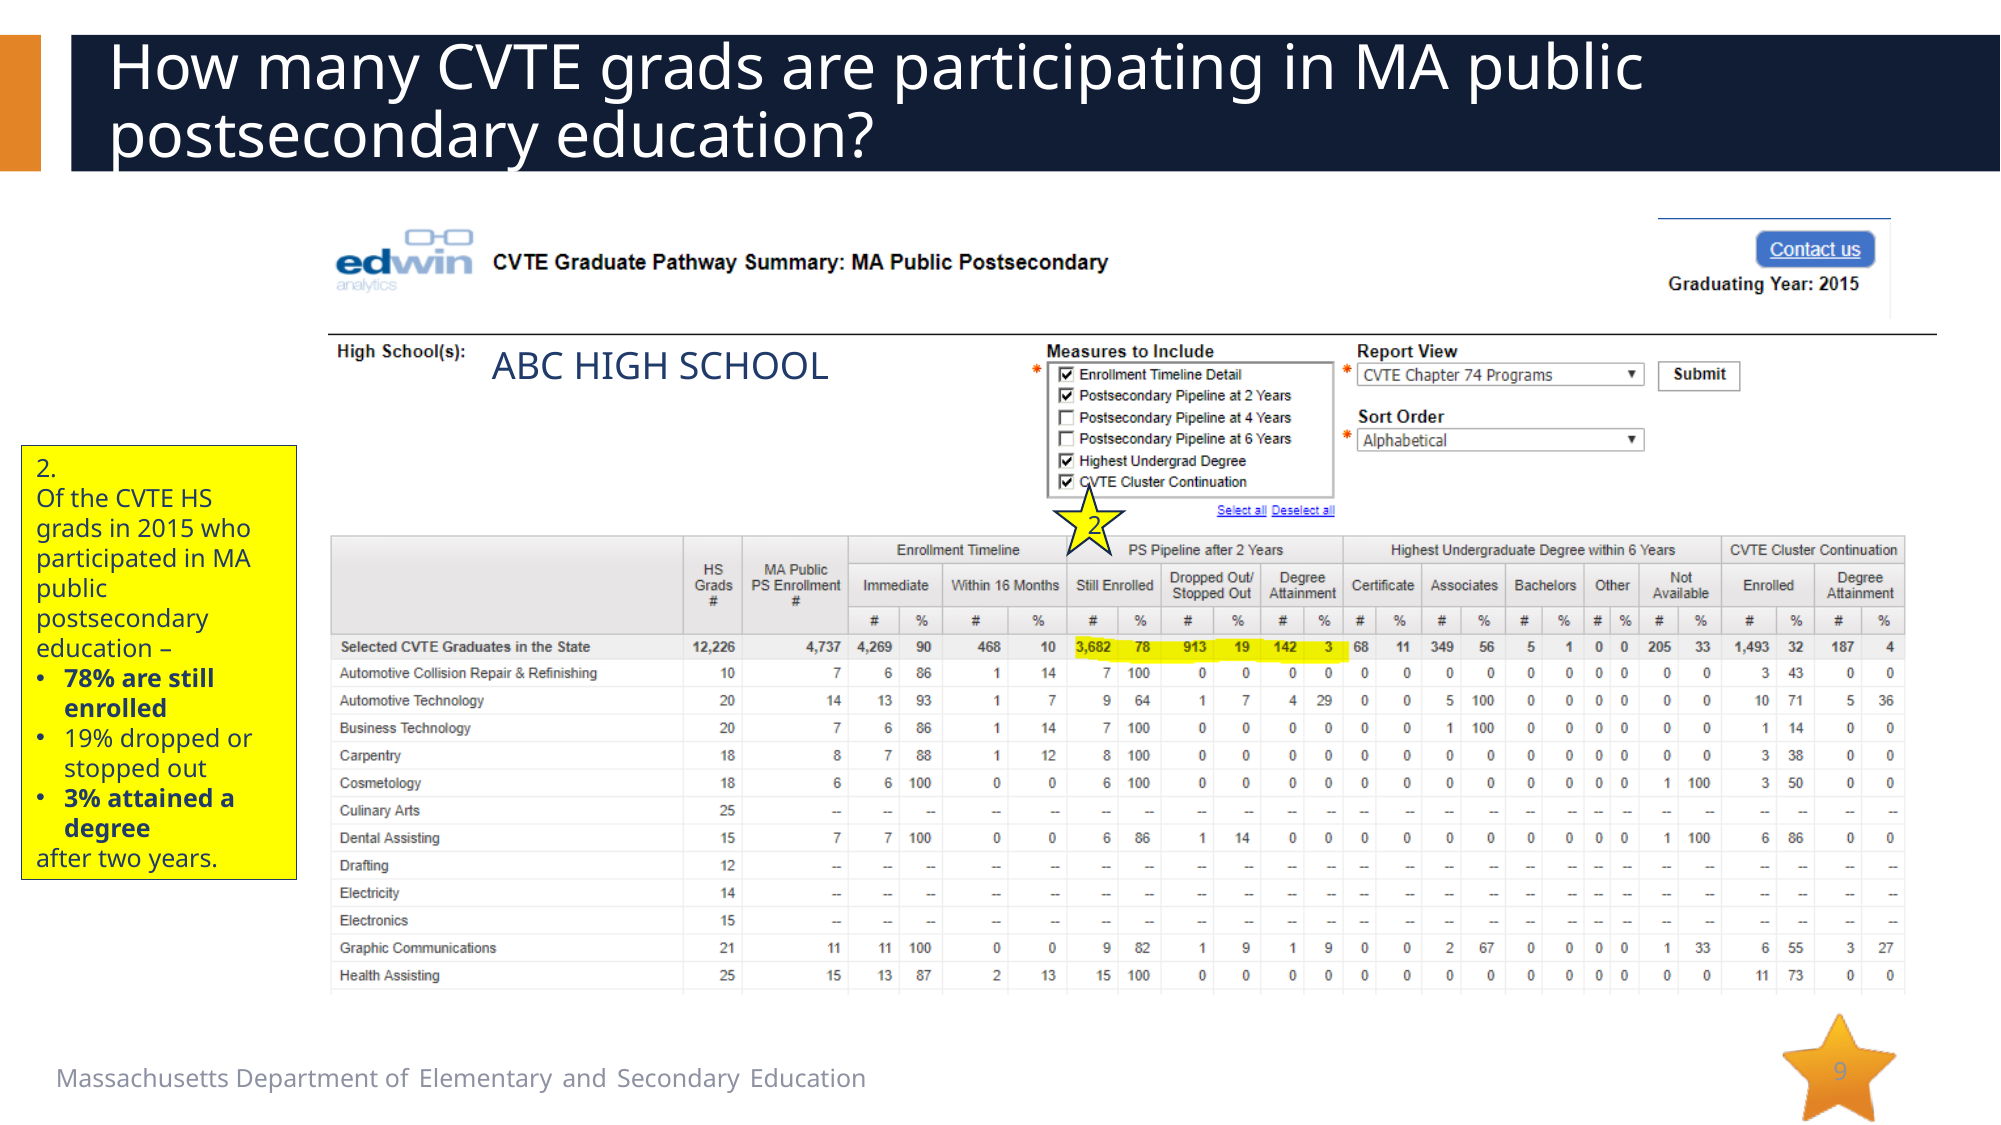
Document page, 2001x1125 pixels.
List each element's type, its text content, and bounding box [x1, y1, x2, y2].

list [328, 220, 1937, 995]
slide_number 9 [1412, 1042, 1863, 1103]
title How many CVTE grads are participating in MA public postsecondary education? [93, 47, 1959, 159]
picture [1658, 218, 1891, 319]
picture [1773, 1000, 1909, 1125]
text_box 2. Of the CVTE HS grads in 2015 who participated in MA public postsecondary education – 78% are still enrolled 19% dropped or stopped out 3% attained a degree after two years. [21, 445, 297, 880]
